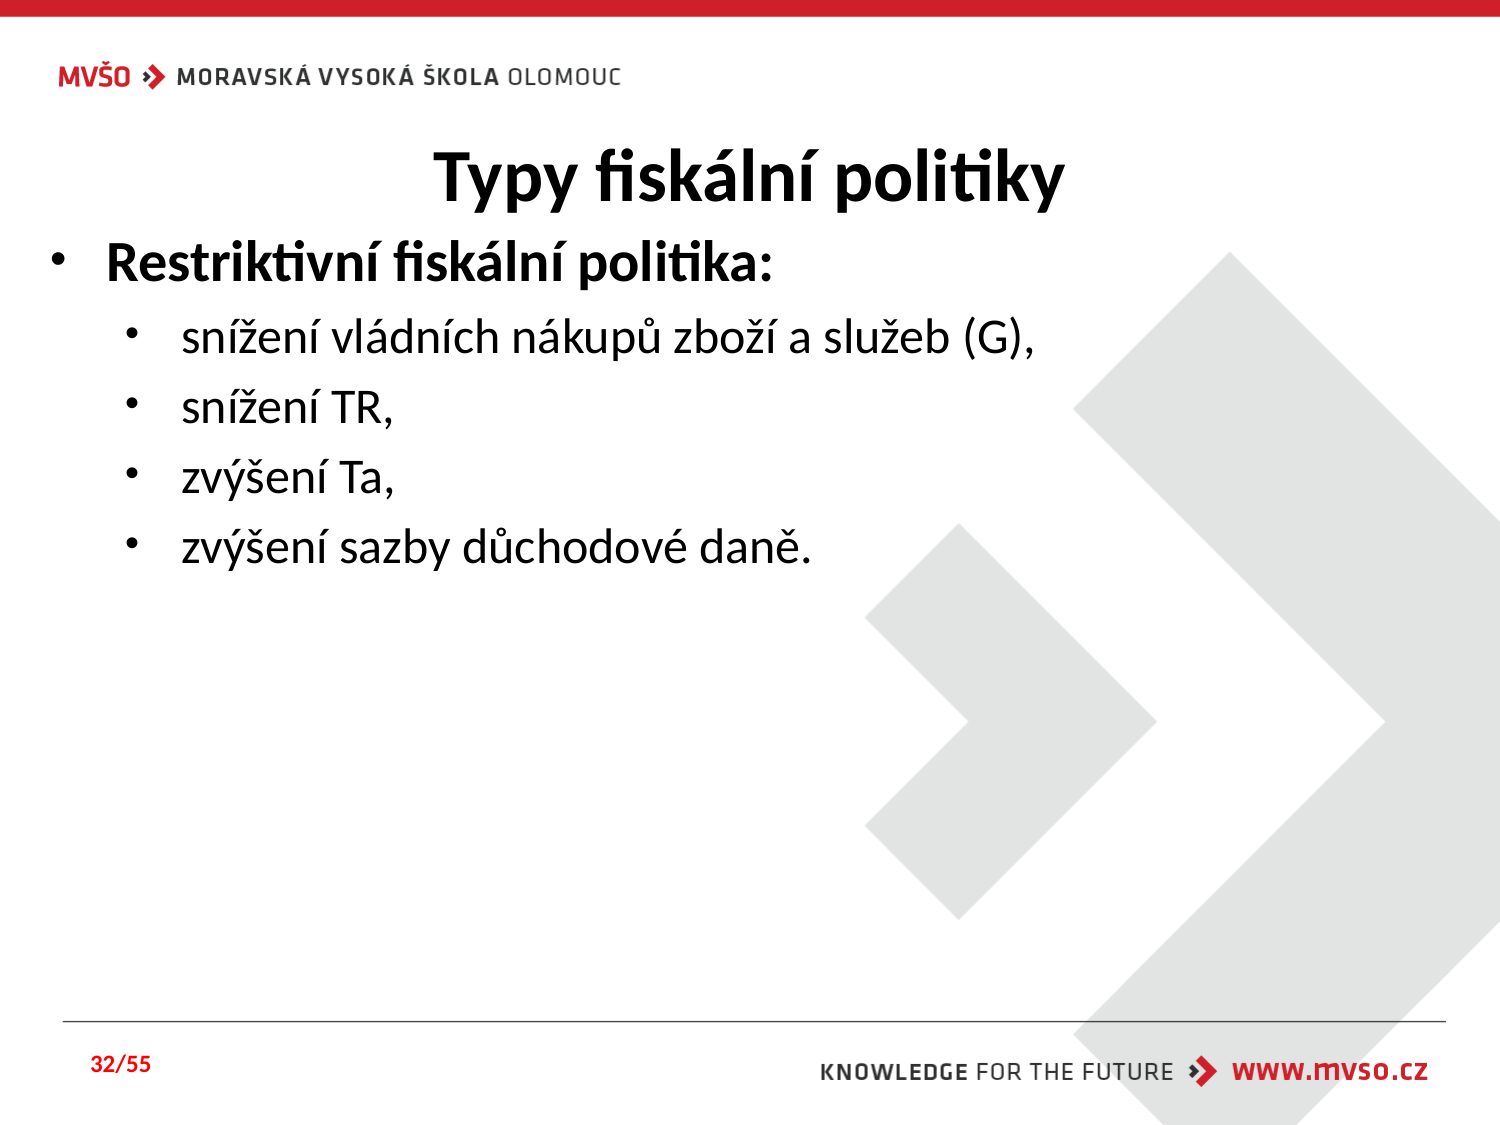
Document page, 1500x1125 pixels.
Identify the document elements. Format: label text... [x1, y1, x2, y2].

text_box 32/55 [74, 1040, 213, 1085]
list Restriktivní fiskální politika: snížení vládních nákupů zboží a služeb (G), snížení TR, zvýšení Ta, zvýšení sazby důchodové daně. [34, 215, 1453, 1041]
title Typy fiskální politiky [75, 77, 1425, 215]
picture [0, 0, 1500, 1125]
